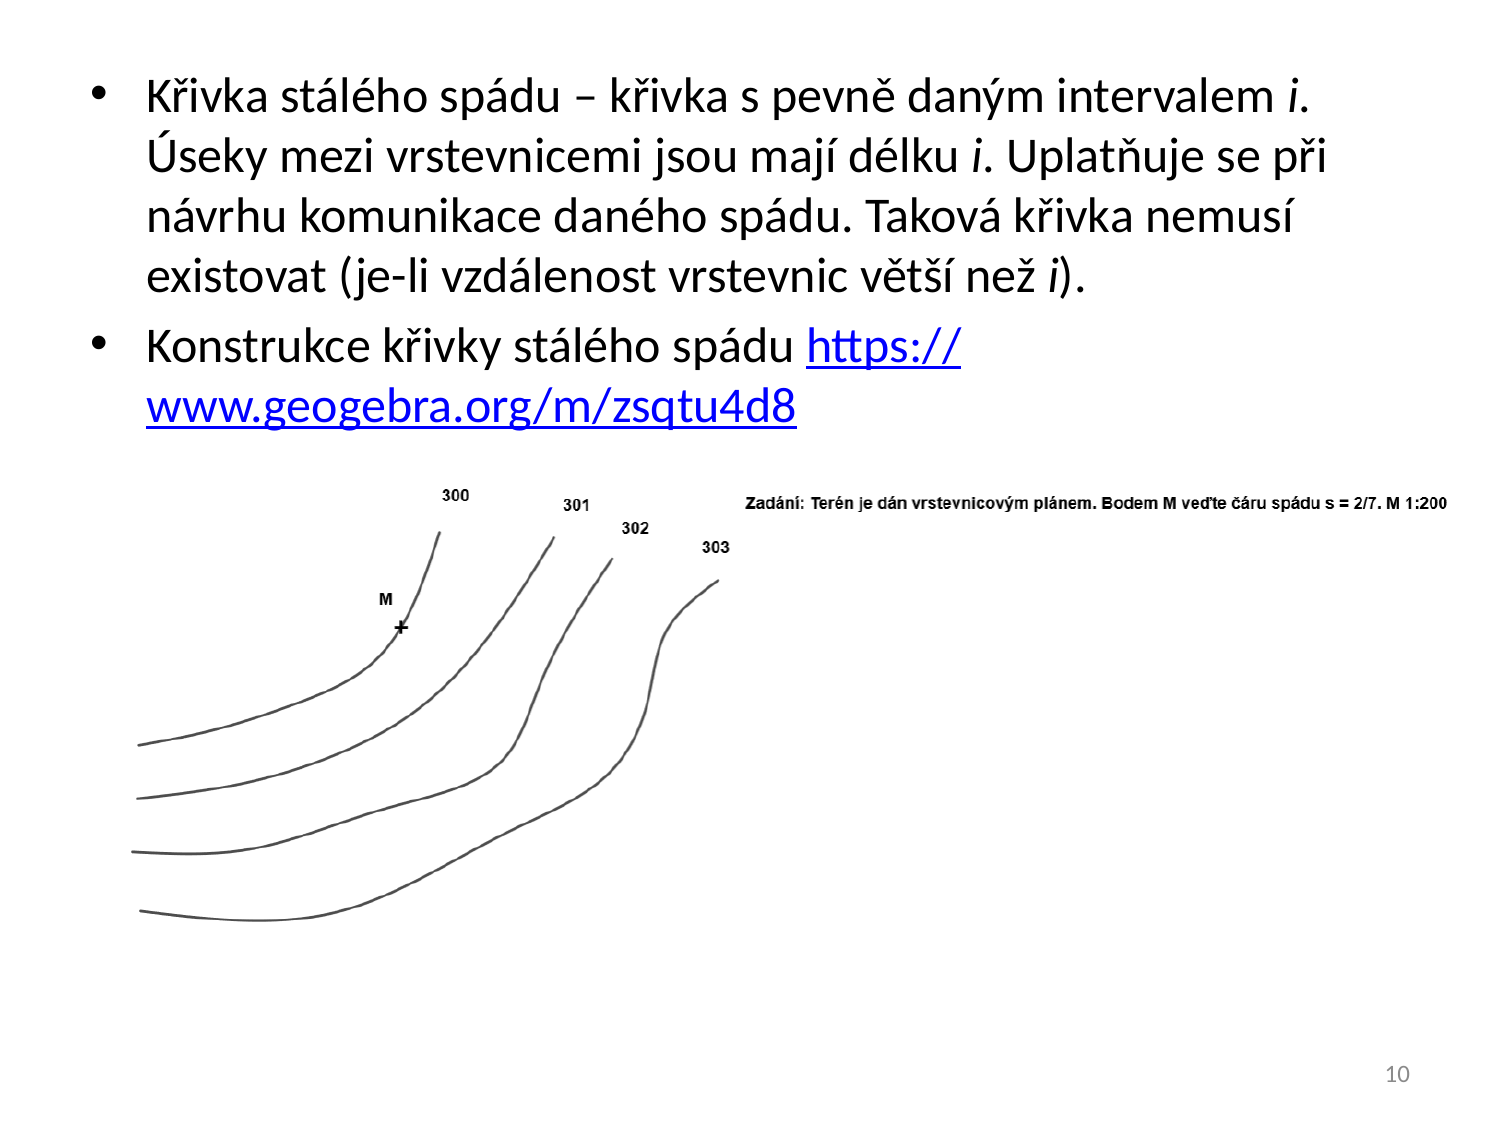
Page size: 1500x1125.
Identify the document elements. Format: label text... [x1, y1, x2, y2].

slide_number 10 [1074, 1042, 1425, 1103]
list Křivka stálého spádu – křivka s pevně daným intervalem i. Úseky mezi vrstevnicemi jsou mají délku i. Uplatňuje se při návrhu komunikace daného spádu. Taková křivka nemusí existovat (je-li vzdálenost vrstevnic větší než i). Konstrukce křivky stálého spádu https://www.geogebra.org/m/zsqtu4d8 [75, 54, 1425, 1005]
picture [123, 479, 1477, 977]
